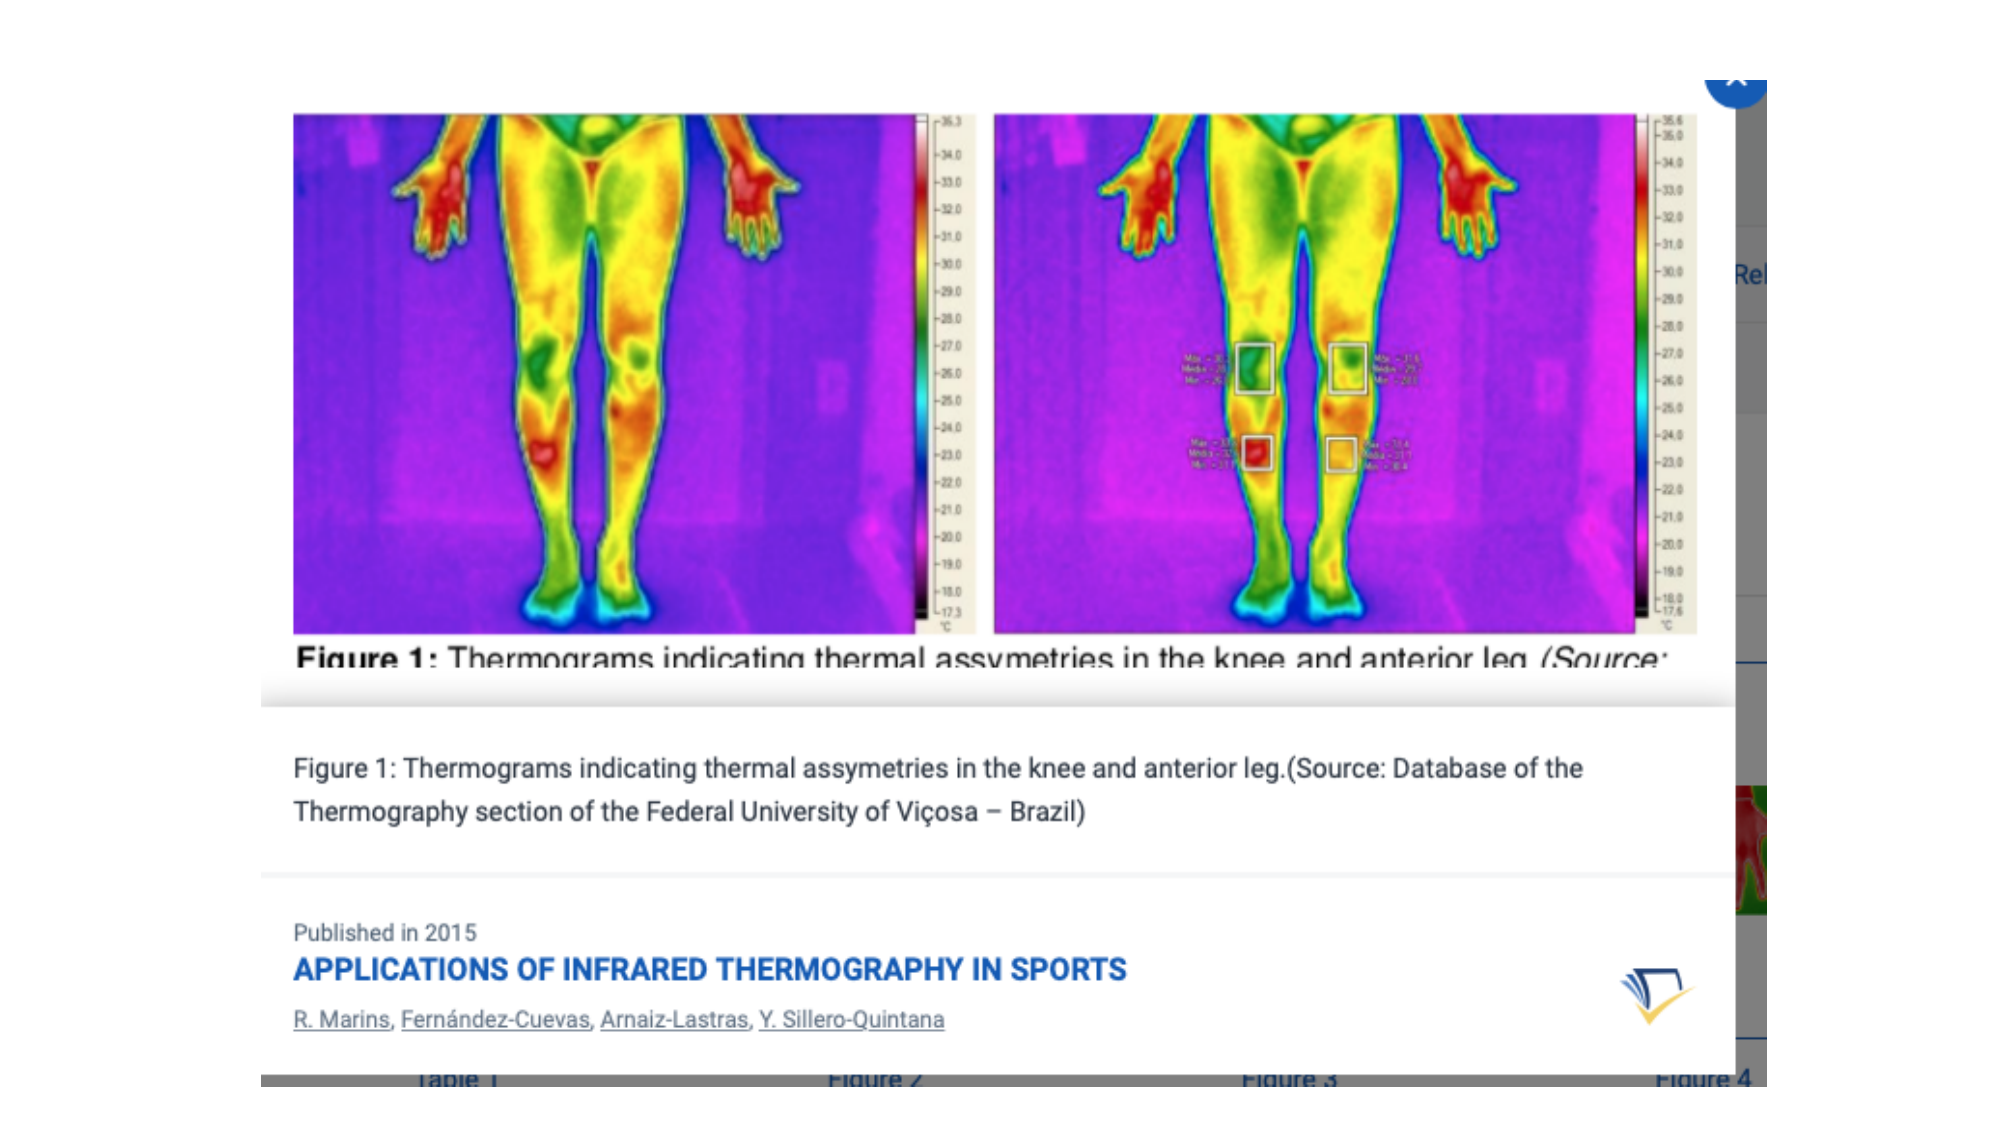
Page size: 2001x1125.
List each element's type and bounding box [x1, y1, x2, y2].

list [261, 80, 1767, 1087]
